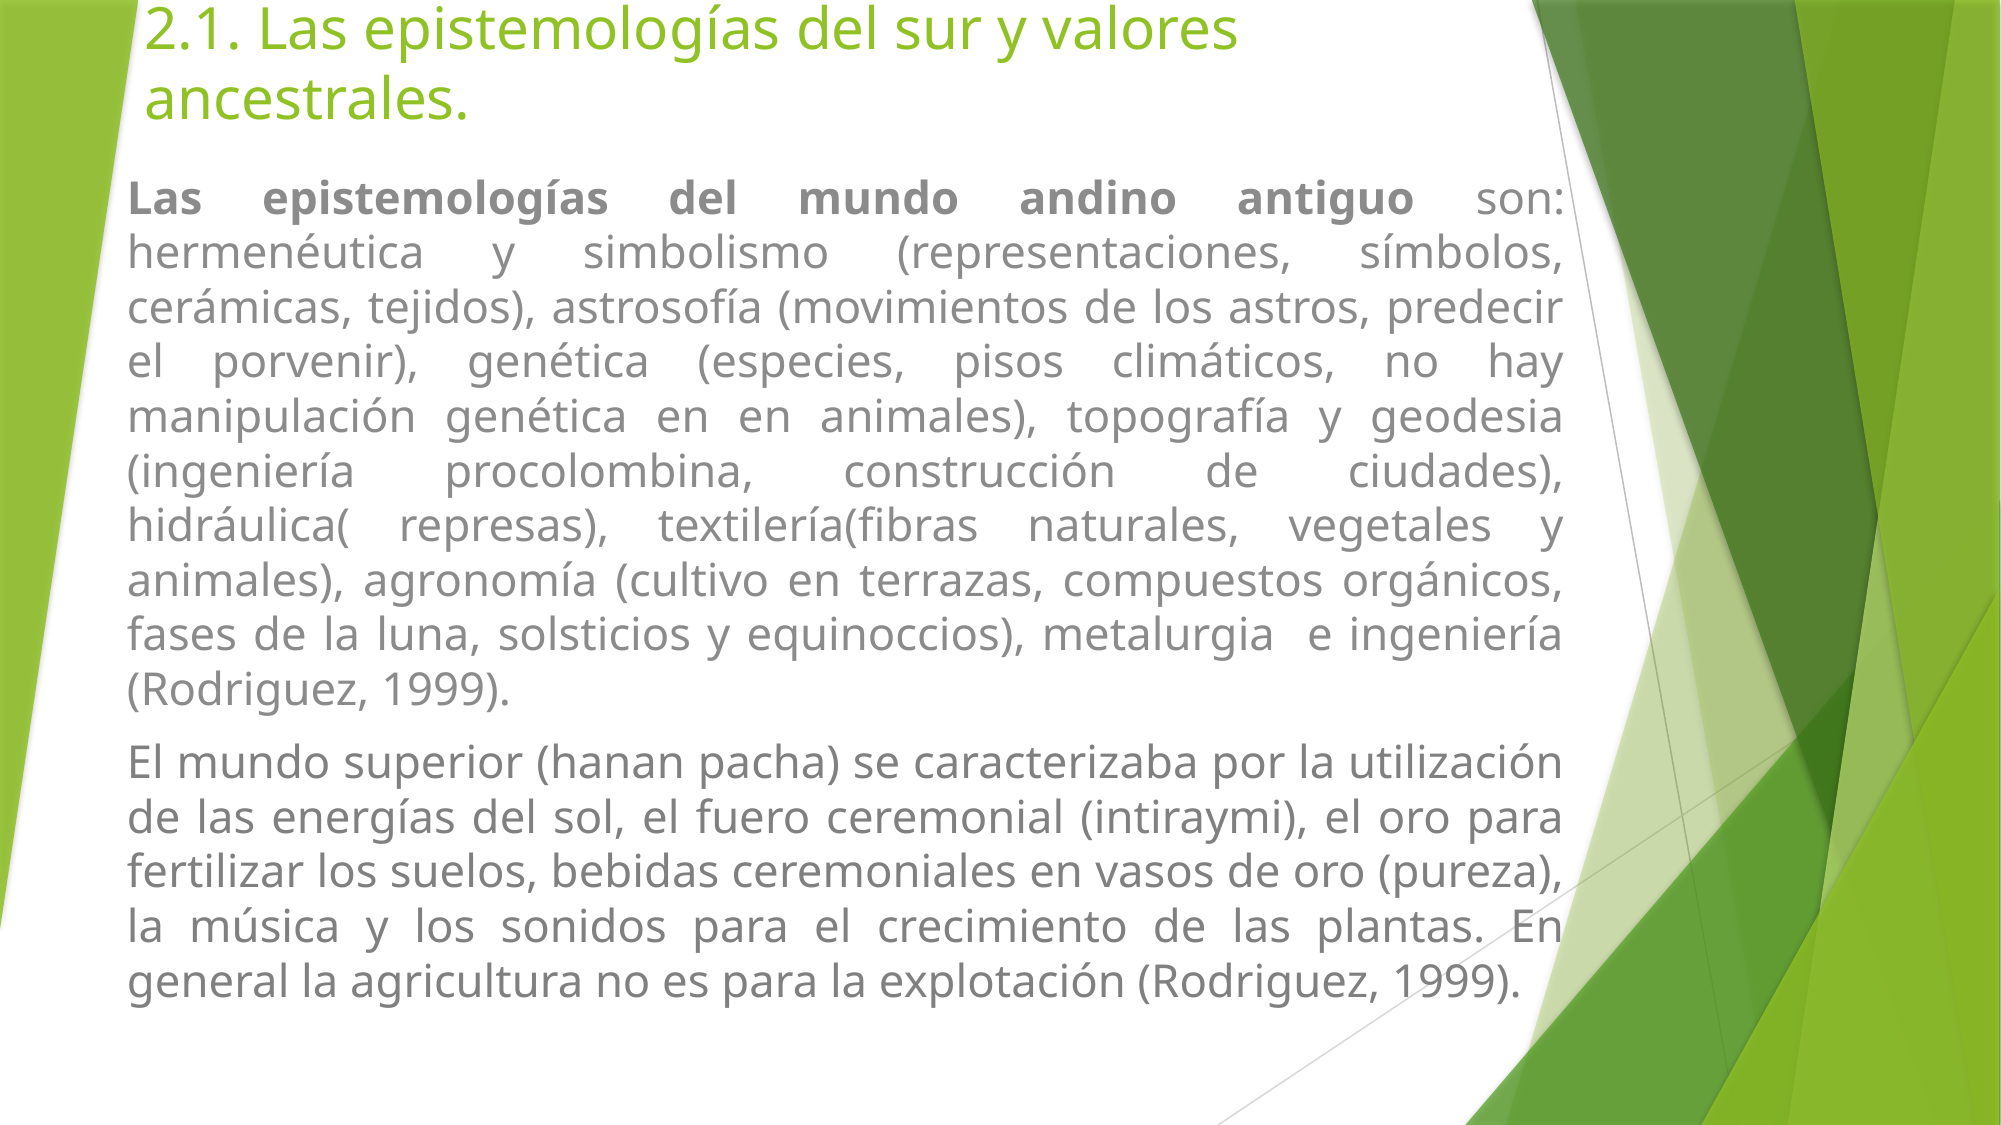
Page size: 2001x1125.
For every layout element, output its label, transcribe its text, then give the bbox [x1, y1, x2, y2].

subtitle Las epistemologías del mundo andino antiguo son: hermenéutica y simbolismo (representaciones, símbolos, cerámicas, tejidos), astrosofía (movimientos de los astros, predecir el porvenir), genética (especies, pisos climáticos, no hay manipulación genética en en animales), topografía y geodesia (ingeniería procolombina, construcción de ciudades), hidráulica( represas), textilería(fibras naturales, vegetales y animales), agronomía (cultivo en terrazas, compuestos orgánicos, fases de la luna, solsticios y equinoccios), metalurgia e ingeniería (Rodriguez, 1999). El mundo superior (hanan pacha) se caracterizaba por la utilización de las energías del sol, el fuero ceremonial (intiraymi), el oro para fertilizar los suelos, bebidas ceremoniales en vasos de oro (pureza), la música y los sonidos para el crecimiento de las plantas. En general la agricultura no es para la explotación (Rodriguez, 1999). [111, 161, 1581, 1064]
title 2.1. Las epistemologías del sur y valores ancestrales. [129, 60, 1565, 139]
